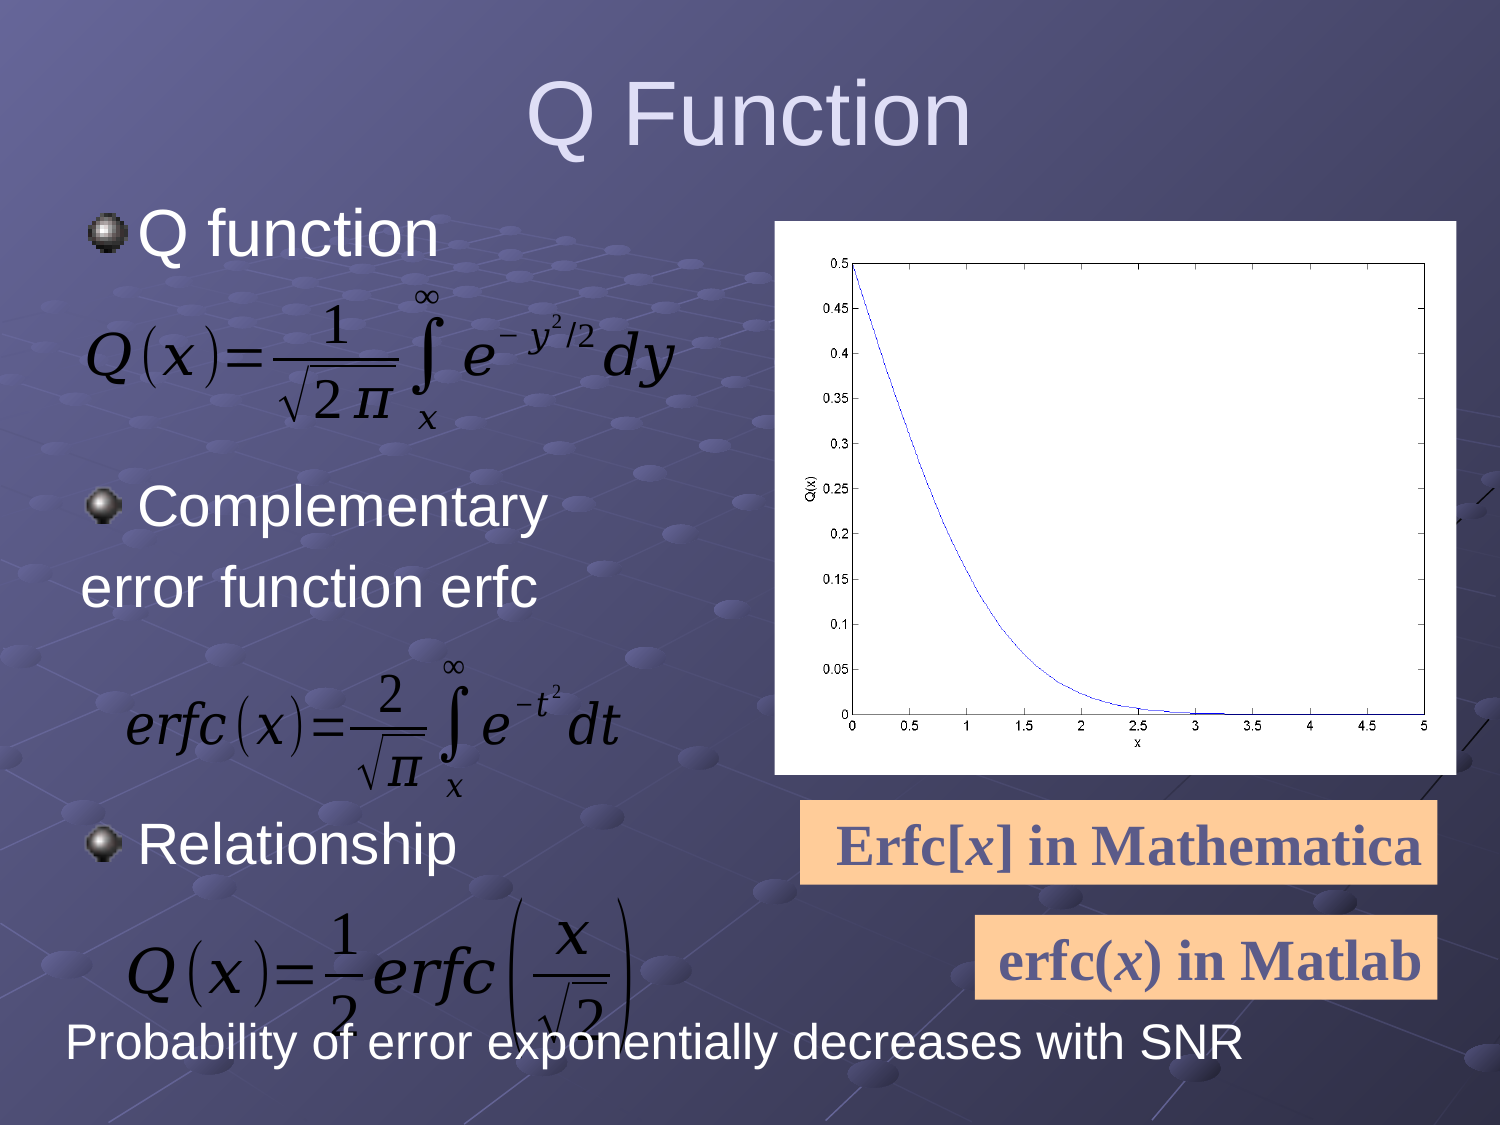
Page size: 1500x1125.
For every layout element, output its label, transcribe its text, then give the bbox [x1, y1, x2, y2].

picture [80, 820, 122, 862]
picture [774, 221, 1457, 776]
picture [80, 206, 128, 253]
text_box erfc(x) in Matlab [974, 914, 1438, 1000]
text_box Probability of error exponentially decreases with SNR [50, 1009, 1375, 1078]
list Q function Complementary error function erfc Relationship [65, 182, 1416, 1010]
text_box Erfc[x] in Mathematica [800, 800, 1438, 885]
picture [80, 482, 122, 524]
title Q Function [75, 45, 1425, 173]
